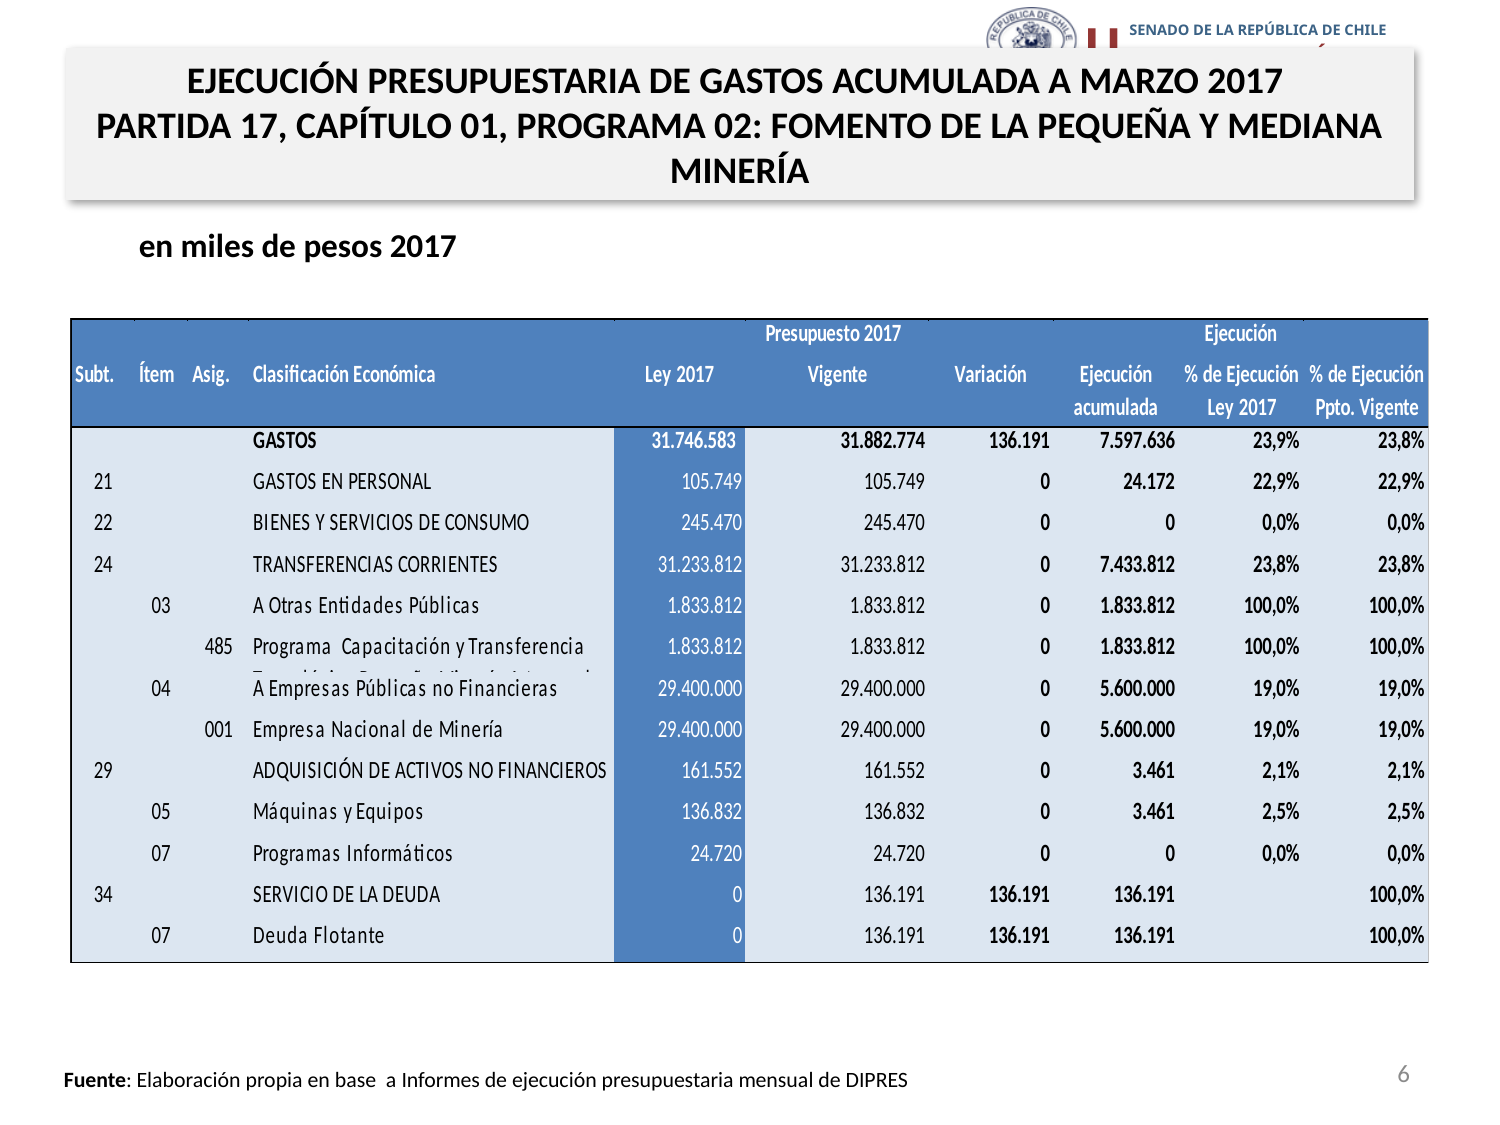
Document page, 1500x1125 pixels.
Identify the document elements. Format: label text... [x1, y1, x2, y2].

picture [986, 7, 1079, 48]
slide_number 6 [1074, 1042, 1425, 1103]
text_box en miles de pesos 2017 [123, 216, 1414, 256]
picture [70, 318, 1430, 965]
footer Fuente: Elaboración propia en base a Informes de ejecución presupuestaria mensual de DIPRES [48, 1058, 1428, 1119]
text_box EJECUCIÓN PRESUPUESTARIA DE GASTOS ACUMULADA A MARZO 2017 PARTIDA 17, CAPÍTULO 01, PROGRAMA 02: FOMENTO DE LA PEQUEÑA Y MEDIANA MINERÍA [66, 48, 1414, 200]
